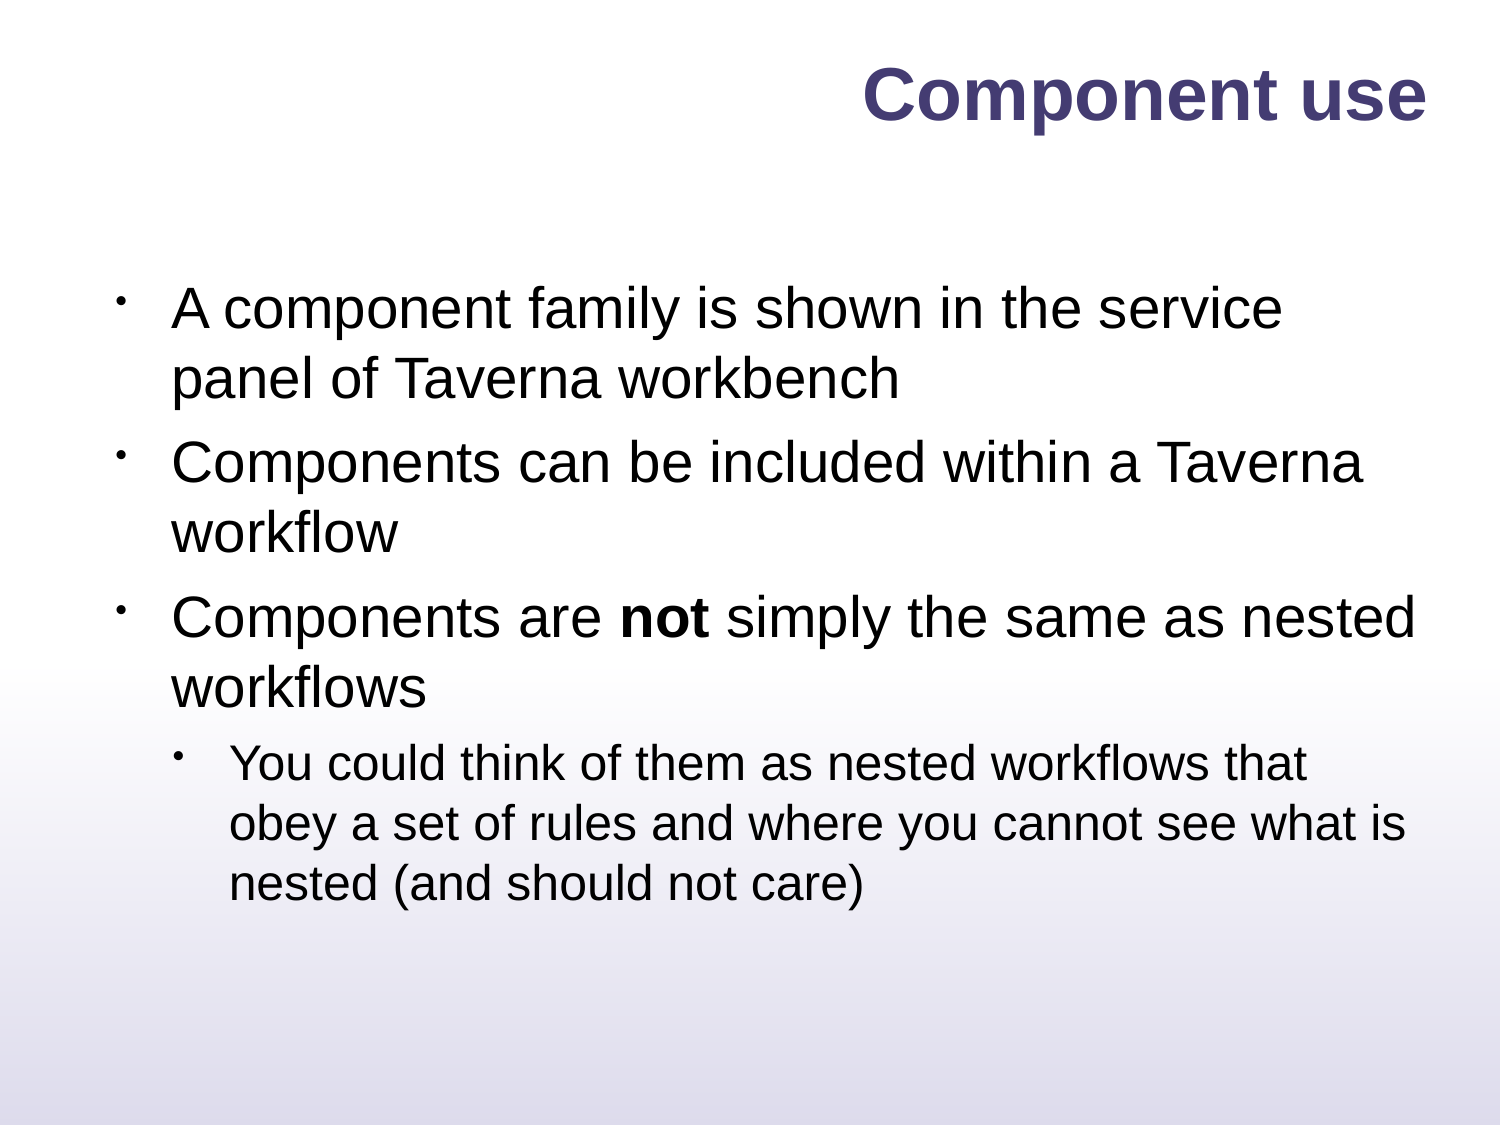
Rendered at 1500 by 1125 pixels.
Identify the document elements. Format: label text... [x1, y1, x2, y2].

list A component family is shown in the service panel of Taverna workbench Components can be included within a Taverna workflow Components are not simply the same as nested workflows You could think of them as nested workflows that obey a set of rules and where you cannot see what is nested (and should not care) [100, 262, 1438, 1005]
title Component use [277, 0, 1444, 185]
